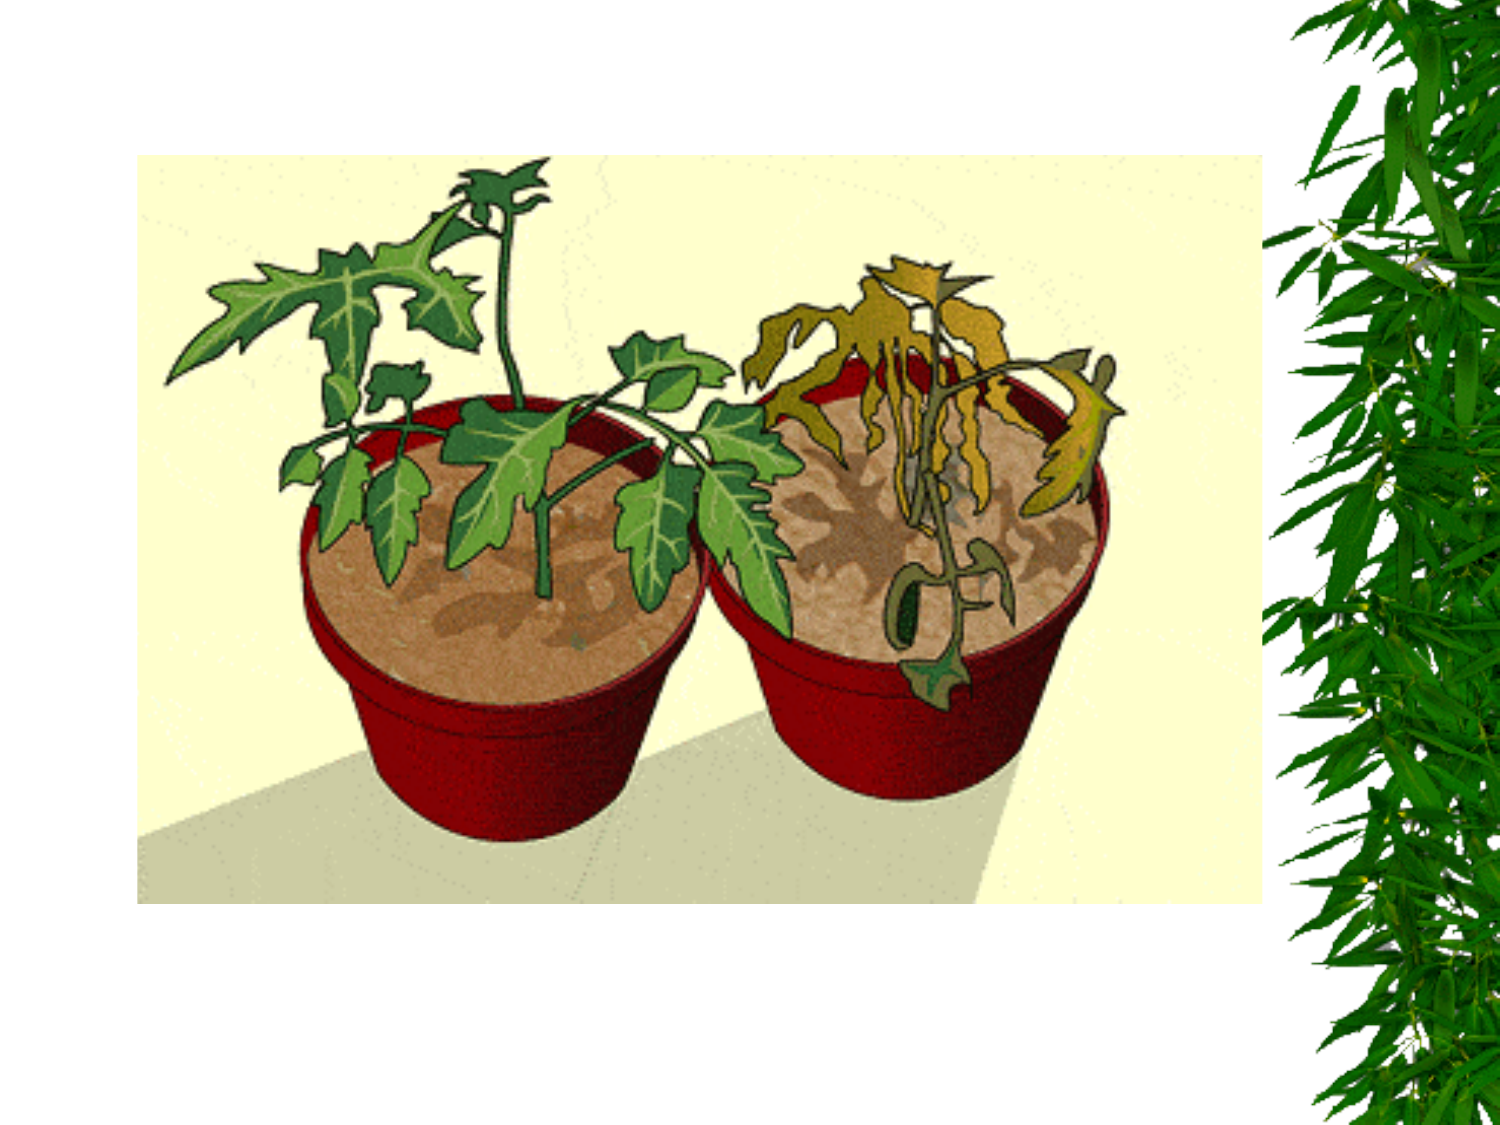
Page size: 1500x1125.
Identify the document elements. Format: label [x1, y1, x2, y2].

picture [1206, 0, 1500, 1125]
text_box [137, 155, 1263, 904]
